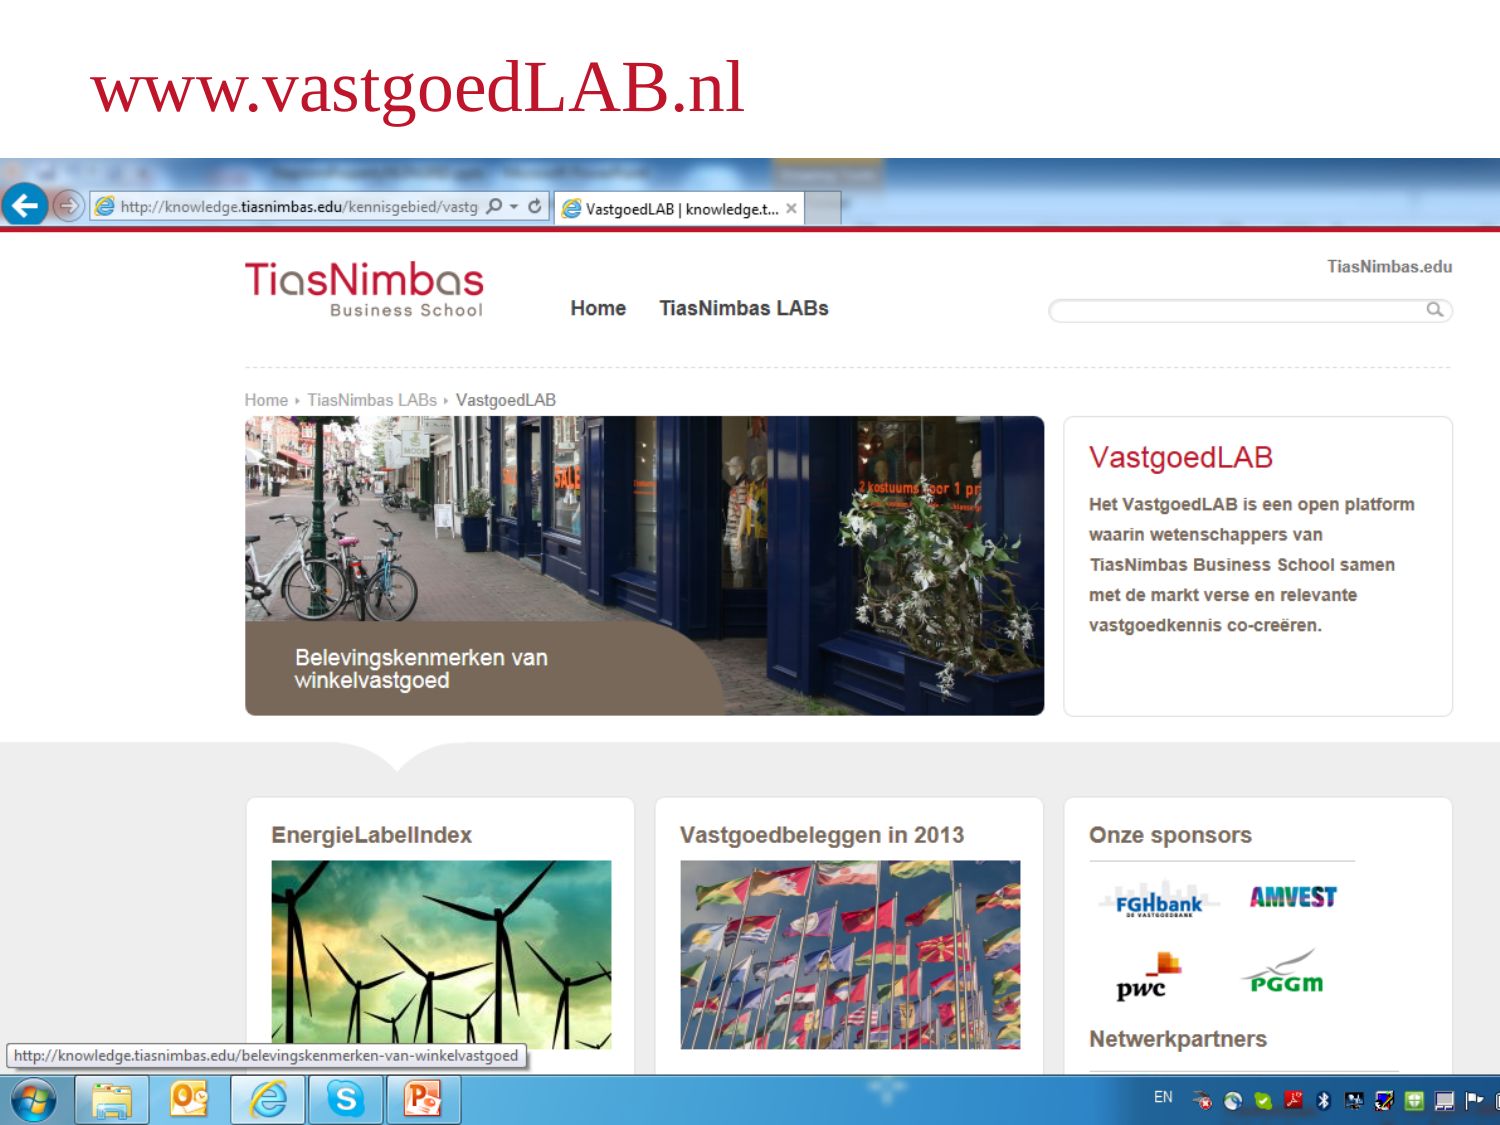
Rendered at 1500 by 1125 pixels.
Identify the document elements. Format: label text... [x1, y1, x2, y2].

title www.vastgoedLAB.nl [75, 30, 1435, 135]
picture [0, 158, 1500, 1125]
